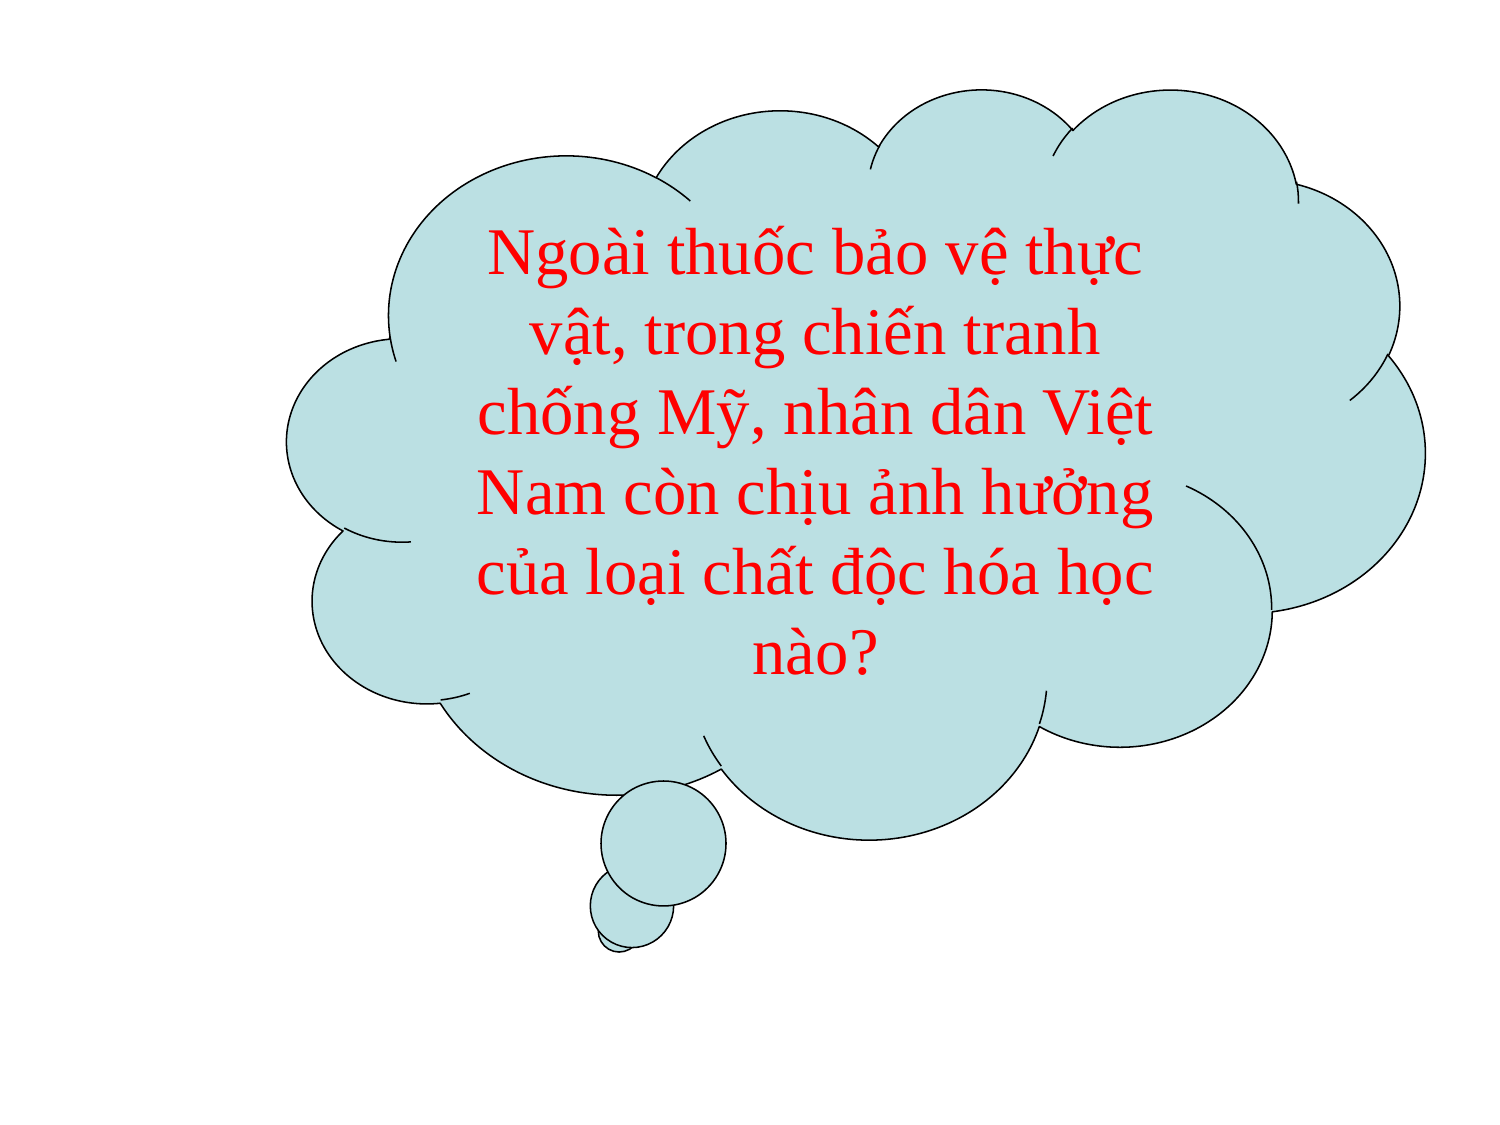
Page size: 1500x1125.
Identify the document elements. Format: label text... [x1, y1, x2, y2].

text_box Ngoài thuốc bảo vệ thực vật, trong chiến tranh chống Mỹ, nhân dân Việt Nam còn chịu ảnh hưởng của loại chất độc hóa học nào? [286, 89, 1426, 953]
